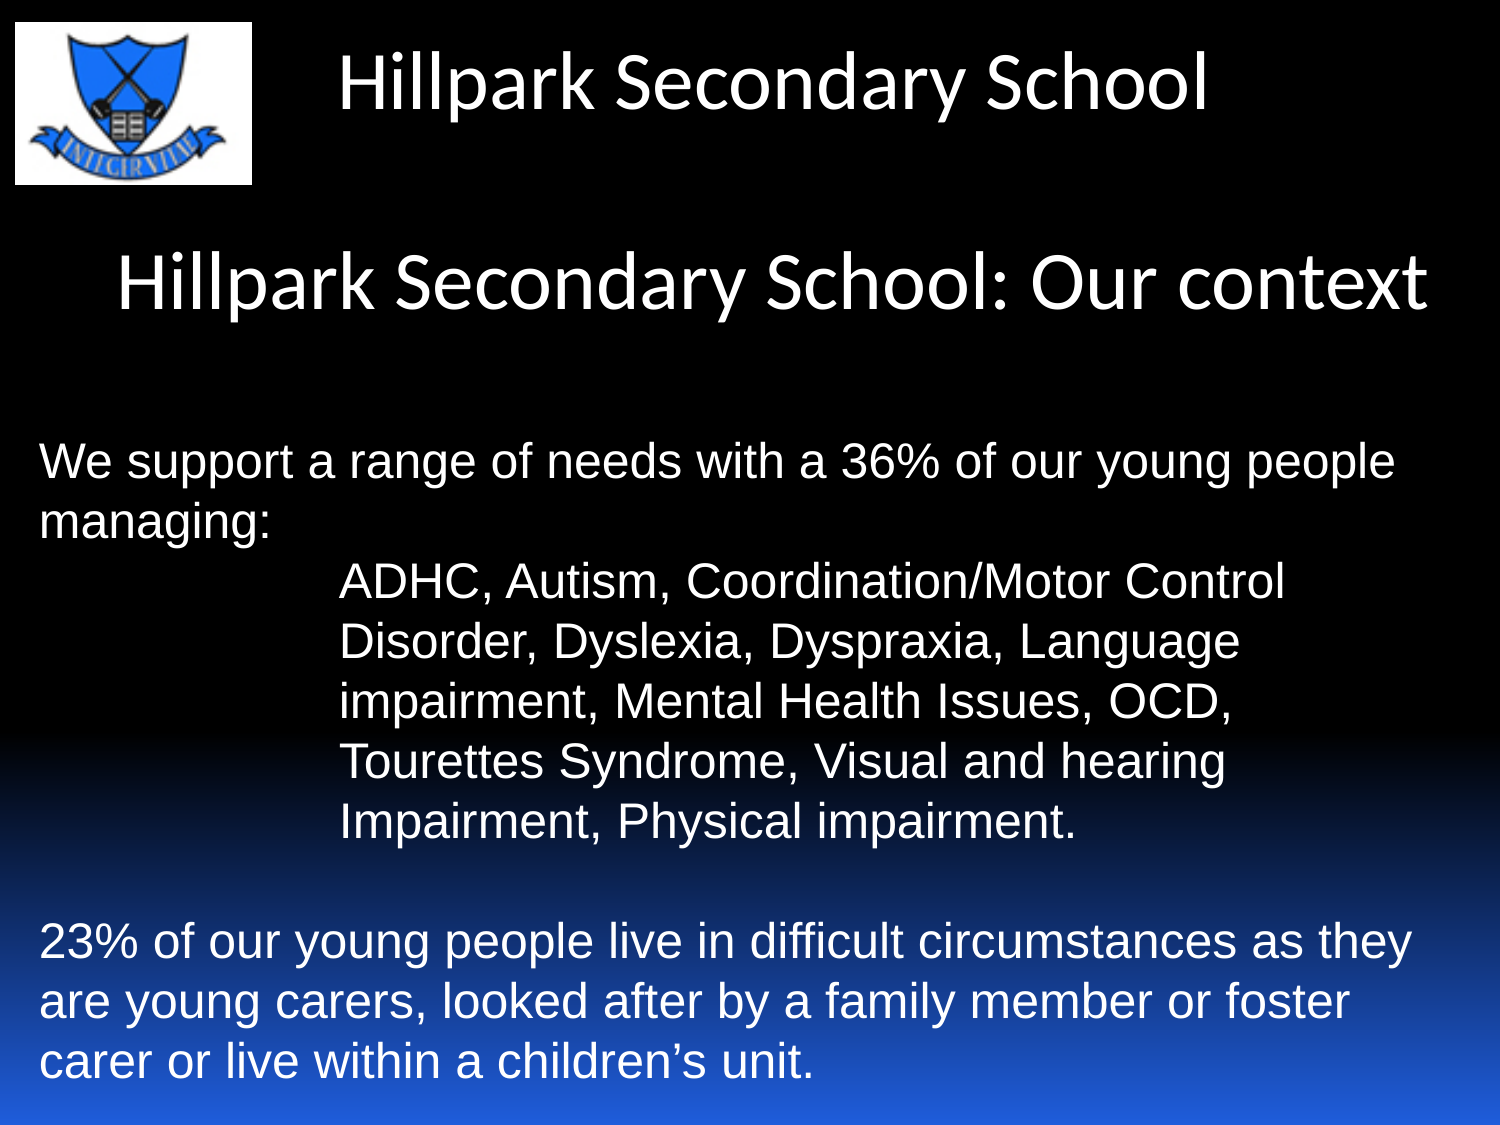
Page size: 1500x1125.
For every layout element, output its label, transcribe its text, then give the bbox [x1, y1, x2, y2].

picture [15, 22, 253, 185]
text_box We support a range of needs with a 36% of our young people managing: ADHC, Autism, Coordination/Motor Control Disorder, Dyslexia, Dyspraxia, Language impairment, Mental Health Issues, OCD, Tourettes Syndrome, Visual and hearing Impairment, Physical impairment. 23% of our young people live in difficult circumstances as they are young carers, looked after by a family member or foster carer or live within a children’s unit. [24, 420, 1447, 1125]
text_box Hillpark Secondary School Hillpark Secondary School: Our context [101, 19, 1447, 334]
